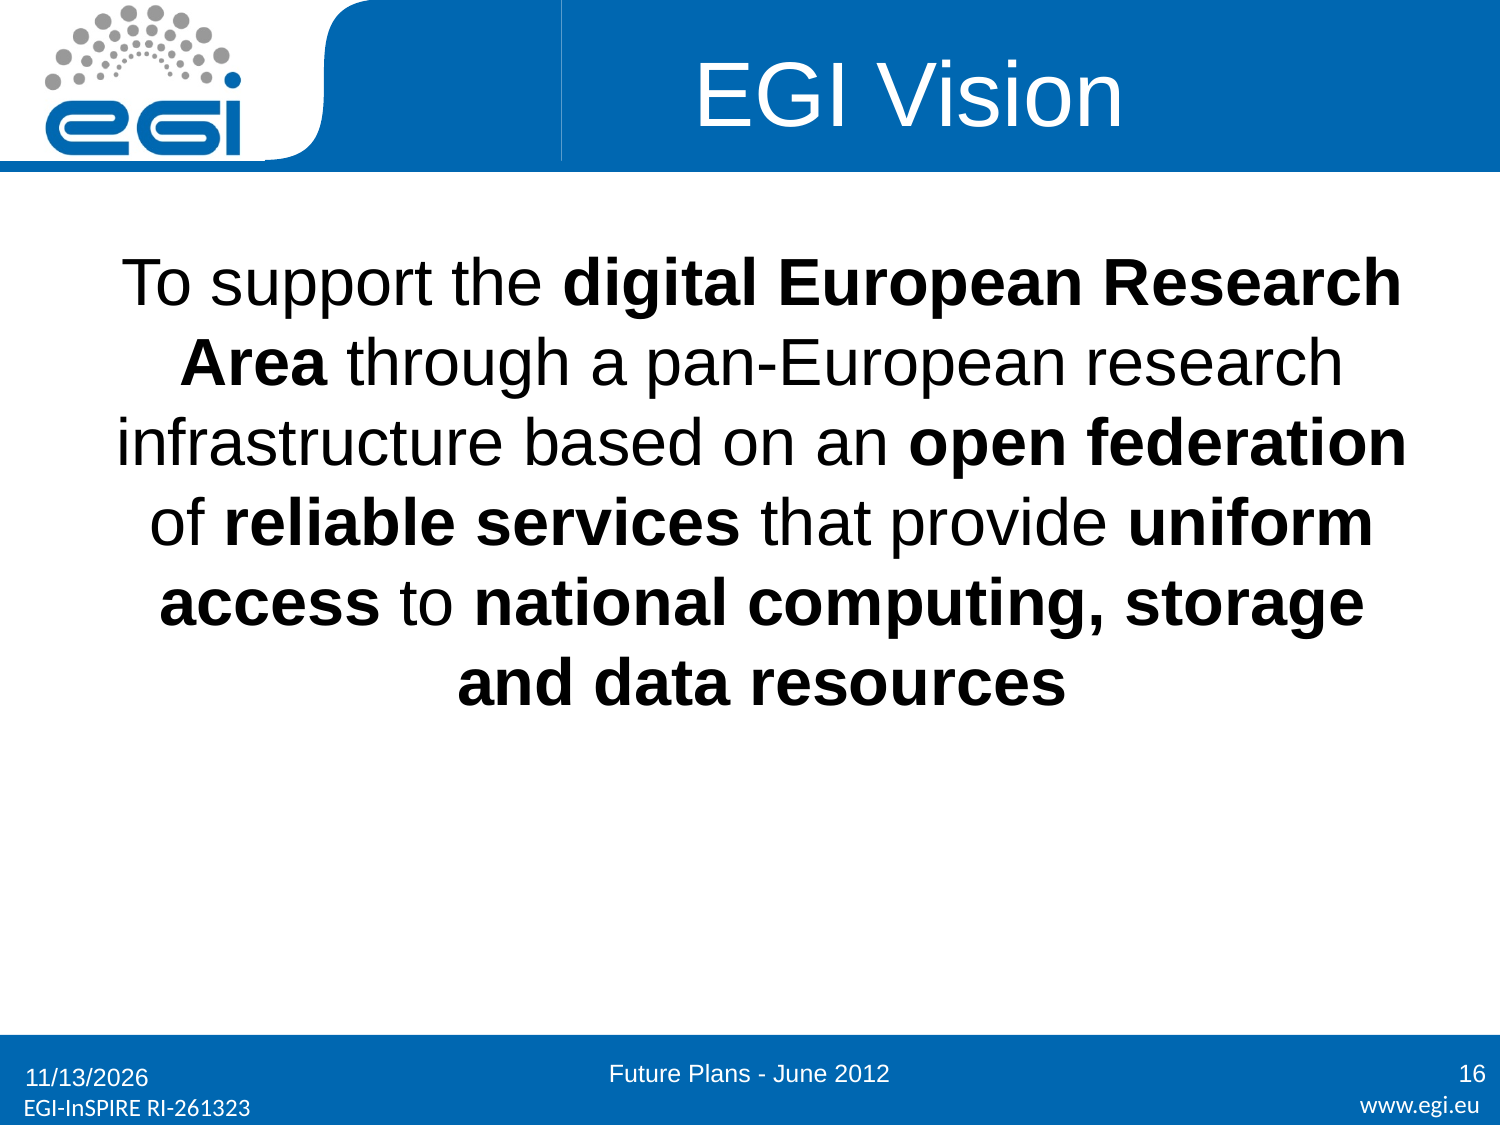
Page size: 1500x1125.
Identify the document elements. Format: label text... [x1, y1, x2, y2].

slide_number 16 [1151, 1042, 1500, 1103]
footer Future Plans - June 2012 [512, 1042, 988, 1103]
list To support the digital European Research Area through a pan-European research infrastructure based on an open federation of reliable services that provide uniform access to national computing, storage and data resources [100, 231, 1425, 975]
picture [0, 0, 265, 161]
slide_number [10, 1046, 361, 1106]
title EGI Vision [348, 19, 1471, 161]
